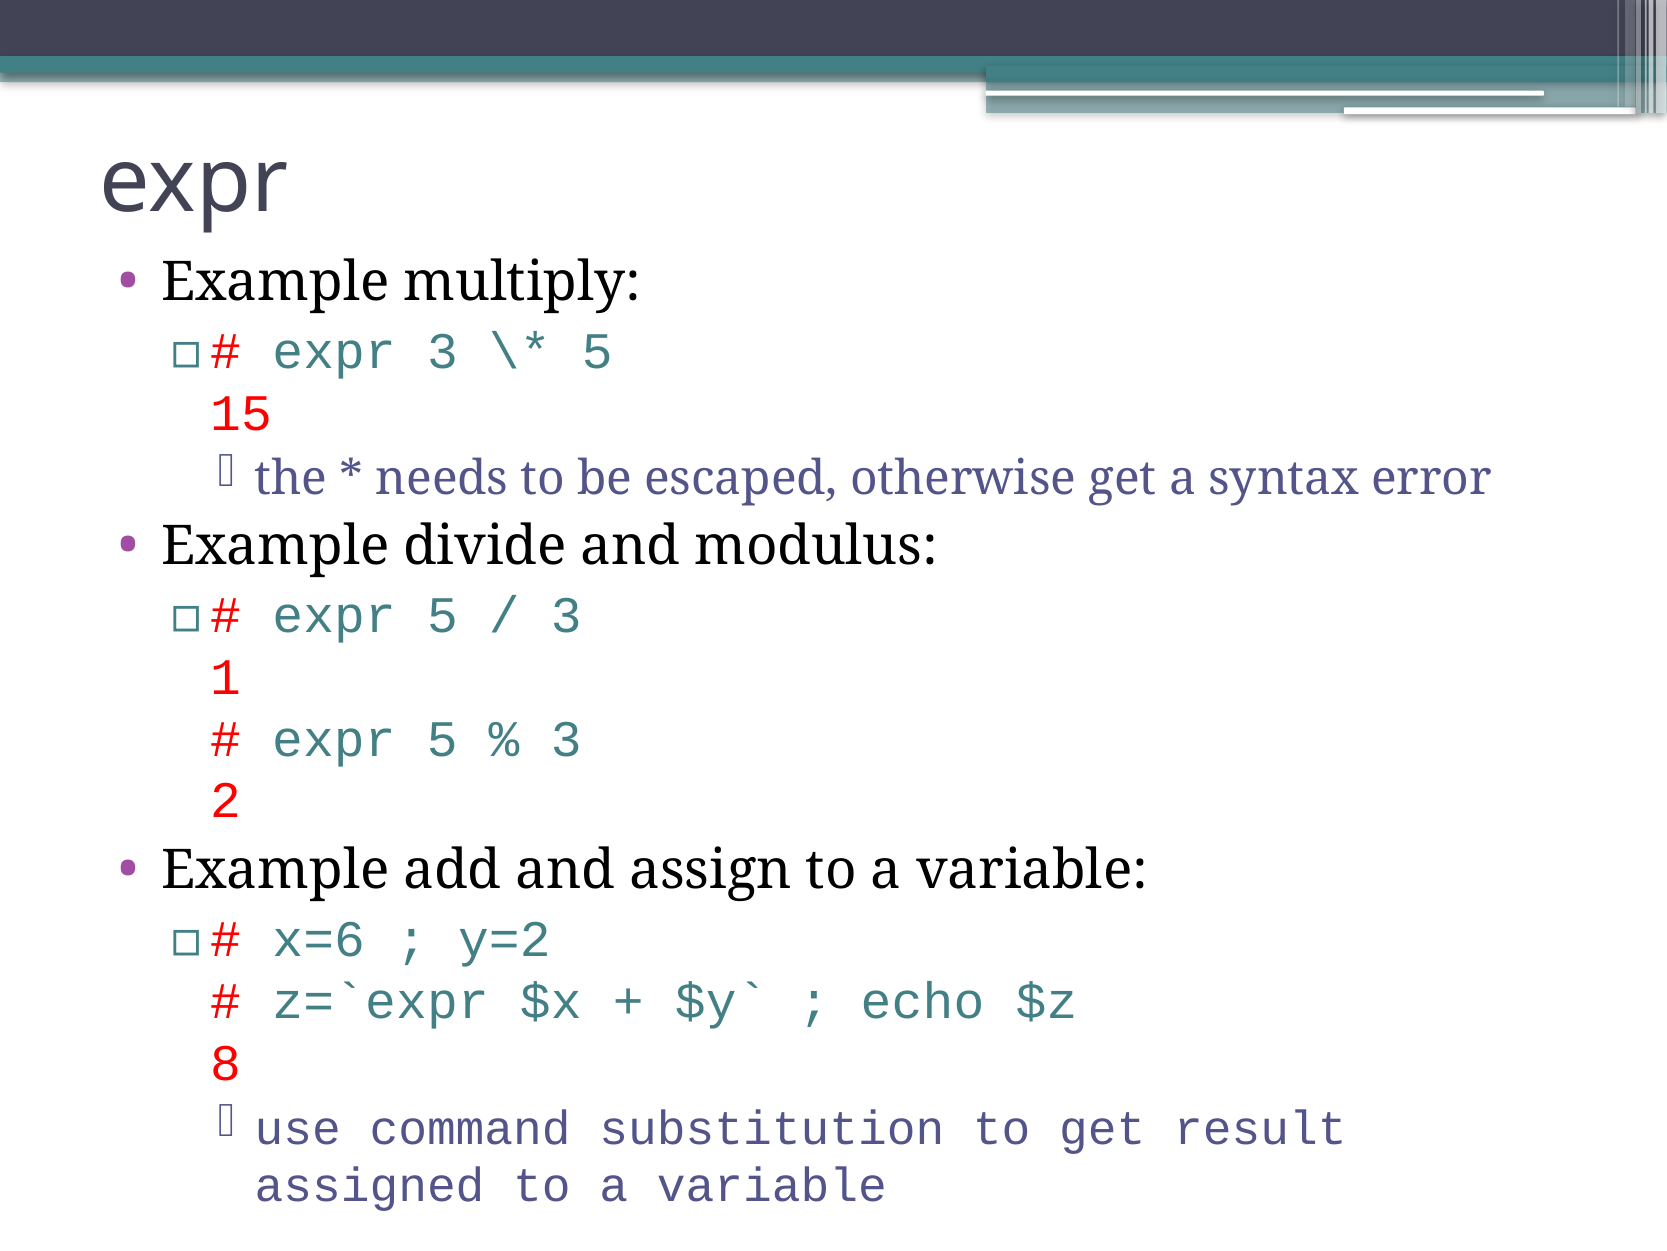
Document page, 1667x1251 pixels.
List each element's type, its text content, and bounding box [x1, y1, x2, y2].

list Example multiply: # expr 3 \* 5 15 the * needs to be escaped, otherwise get a syntax error Example divide and modulus: # expr 5 / 3 1 # expr 5 % 3 2 Example add and assign to a variable: # x=6 ; y=2 # z=`expr $x + $y` ; echo $z 8 use command substitution to get result assigned to a variable [83, 237, 1621, 1225]
title expr [83, 112, 1584, 237]
